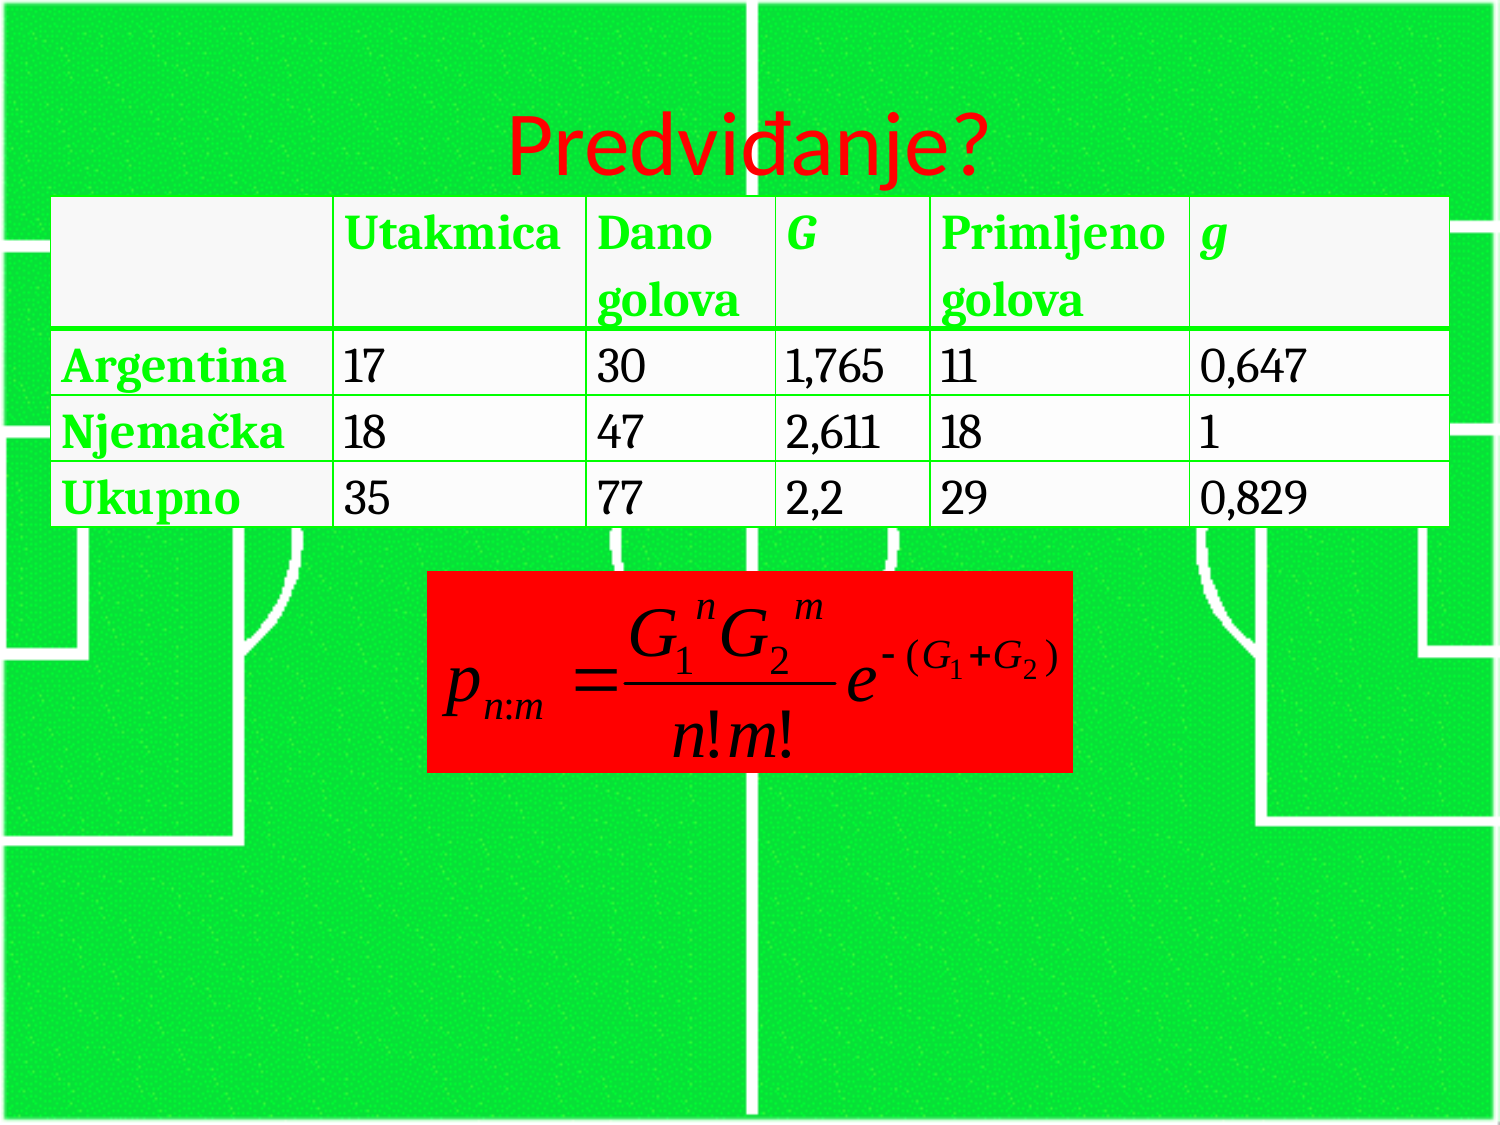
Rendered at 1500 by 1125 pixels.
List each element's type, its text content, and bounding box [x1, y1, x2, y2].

table_cell 2,2 [776, 462, 929, 526]
table_header Primljeno golova [931, 197, 1189, 326]
table_header [51, 197, 332, 326]
table_header Utakmica [334, 197, 585, 326]
table_cell Ukupno [51, 462, 332, 526]
table_cell 18 [334, 396, 585, 460]
table_cell Njemačka [51, 396, 332, 460]
table_header Dano golova [587, 197, 775, 326]
table_cell 1,765 [776, 331, 929, 394]
table_cell 18 [931, 396, 1189, 460]
table_cell 2,611 [776, 396, 929, 460]
table_cell 11 [931, 331, 1189, 394]
table_cell 0,829 [1190, 462, 1449, 526]
table_cell 0,647 [1190, 331, 1449, 394]
table_cell 35 [334, 462, 585, 526]
table_header G [776, 197, 929, 326]
picture [0, 0, 1500, 1125]
table_cell 17 [334, 331, 585, 394]
table_cell 77 [587, 462, 775, 526]
table_cell Argentina [51, 331, 332, 394]
table_cell 1 [1190, 396, 1449, 460]
table_cell 30 [587, 331, 775, 394]
table_cell 29 [931, 462, 1189, 526]
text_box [427, 571, 1073, 773]
table_header g [1190, 197, 1449, 326]
table_cell 47 [587, 396, 775, 460]
title Predviđanje? [74, 44, 1426, 195]
